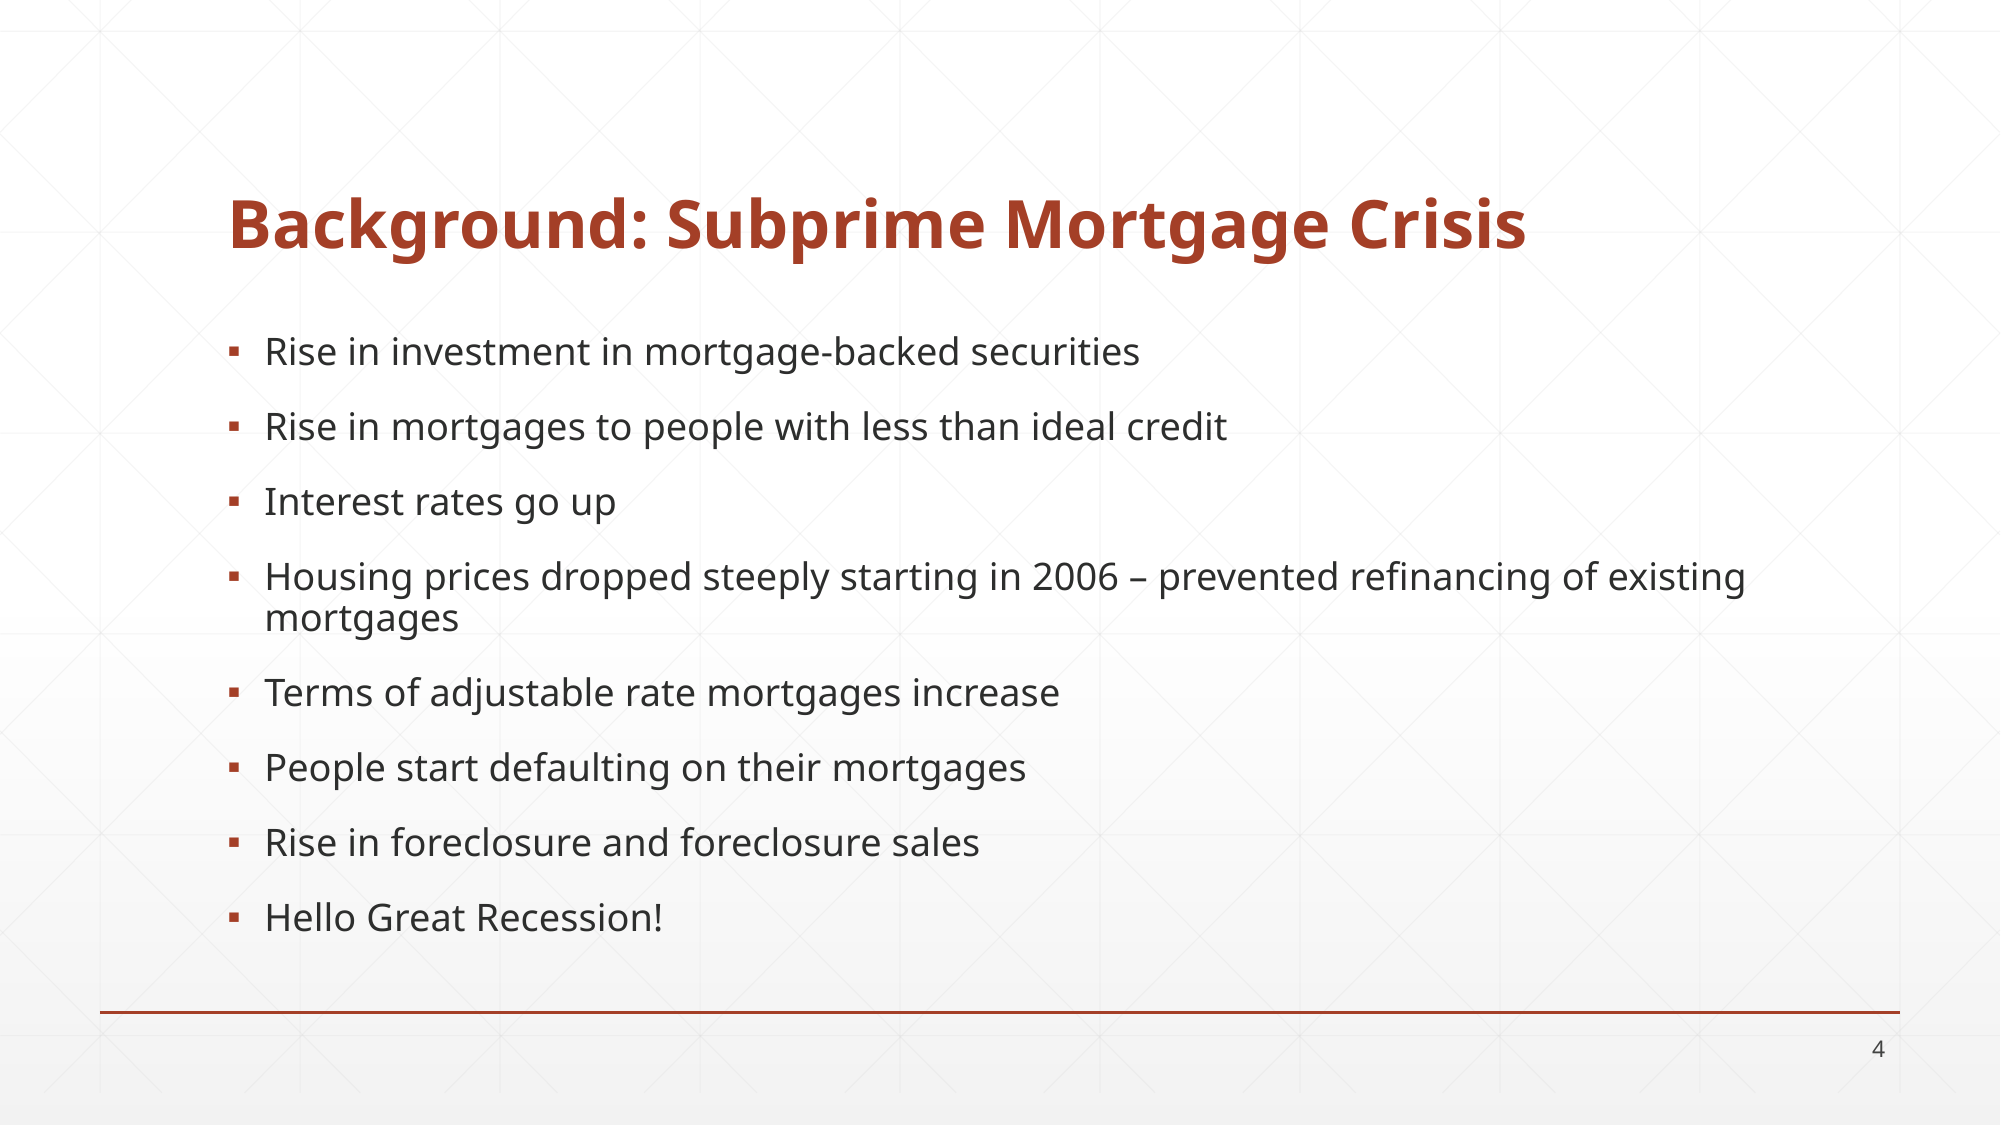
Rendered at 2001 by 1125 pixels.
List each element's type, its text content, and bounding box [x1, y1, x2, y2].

slide_number 4 [1749, 1031, 1901, 1069]
list Rise in investment in mortgage-backed securities Rise in mortgages to people with less than ideal credit Interest rates go up Housing prices dropped steeply starting in 2006 – prevented refinancing of existing mortgages Terms of adjustable rate mortgages increase People start defaulting on their mortgages Rise in foreclosure and foreclosure sales Hello Great Recession! [212, 324, 1788, 950]
title Background: Subprime Mortgage Crisis [212, 82, 1788, 271]
